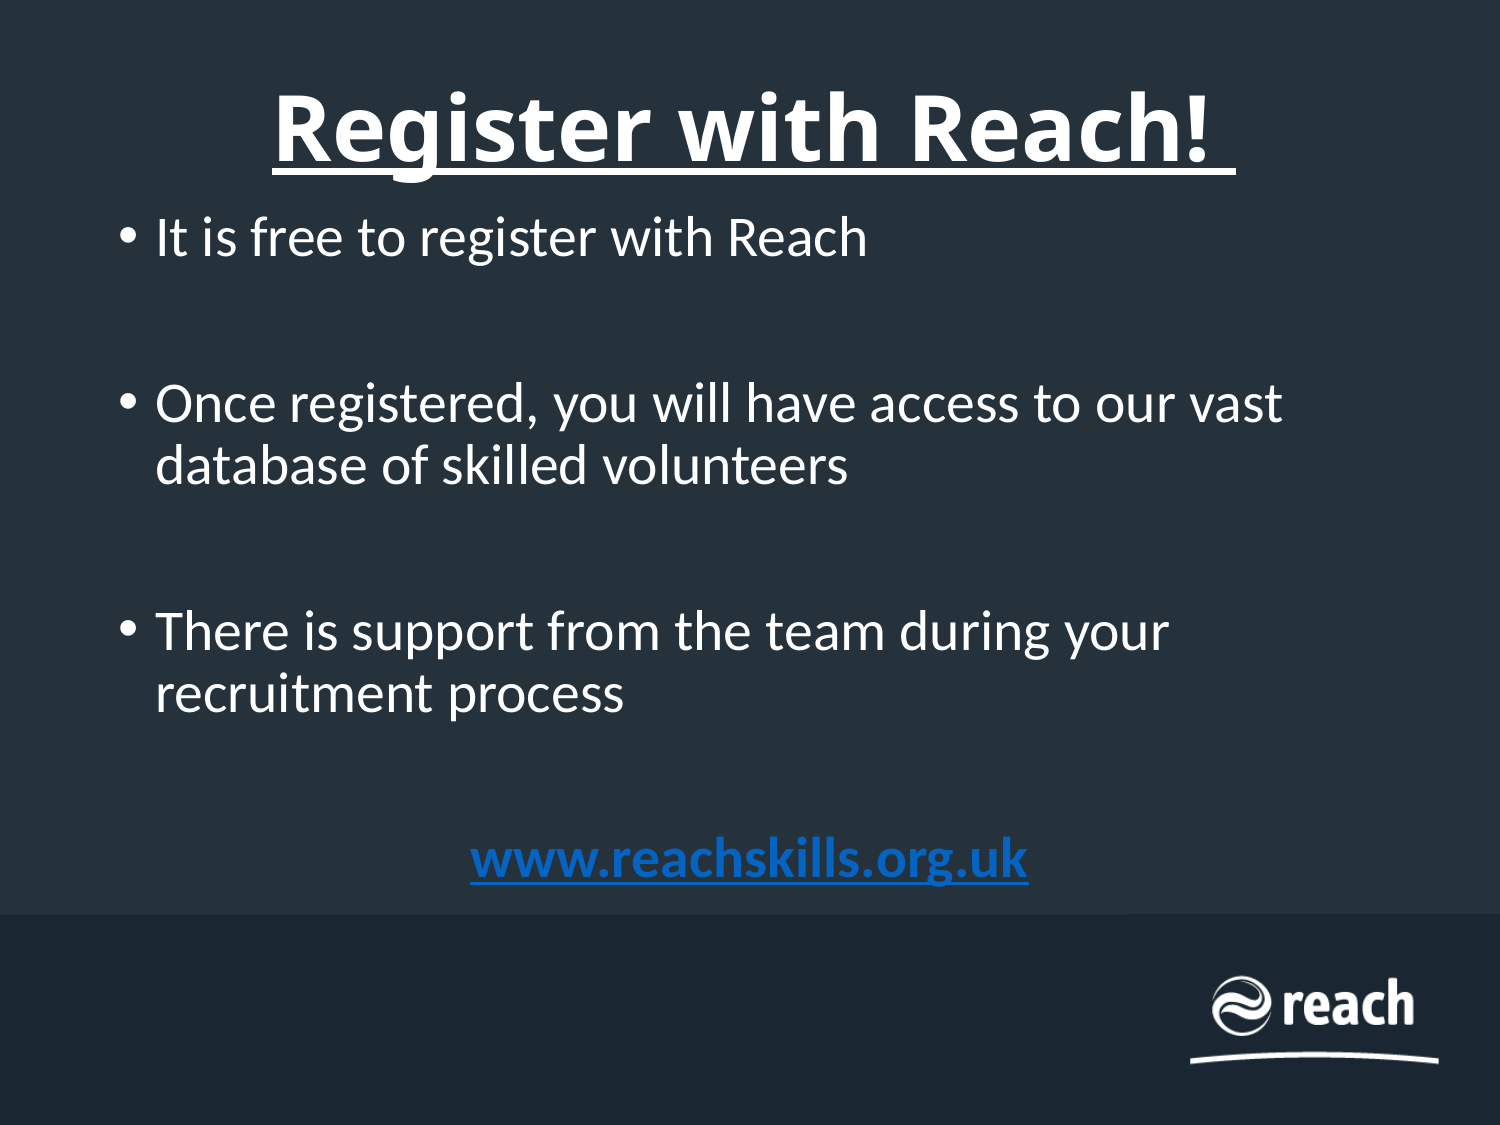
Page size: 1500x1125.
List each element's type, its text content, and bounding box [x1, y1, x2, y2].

list It is free to register with Reach Once registered, you will have access to our vast database of skilled volunteers There is support from the team during your recruitment process www.reachskills.org.uk [103, 199, 1397, 900]
title Register with Reach! [106, 22, 1401, 241]
picture [1129, 914, 1500, 1125]
